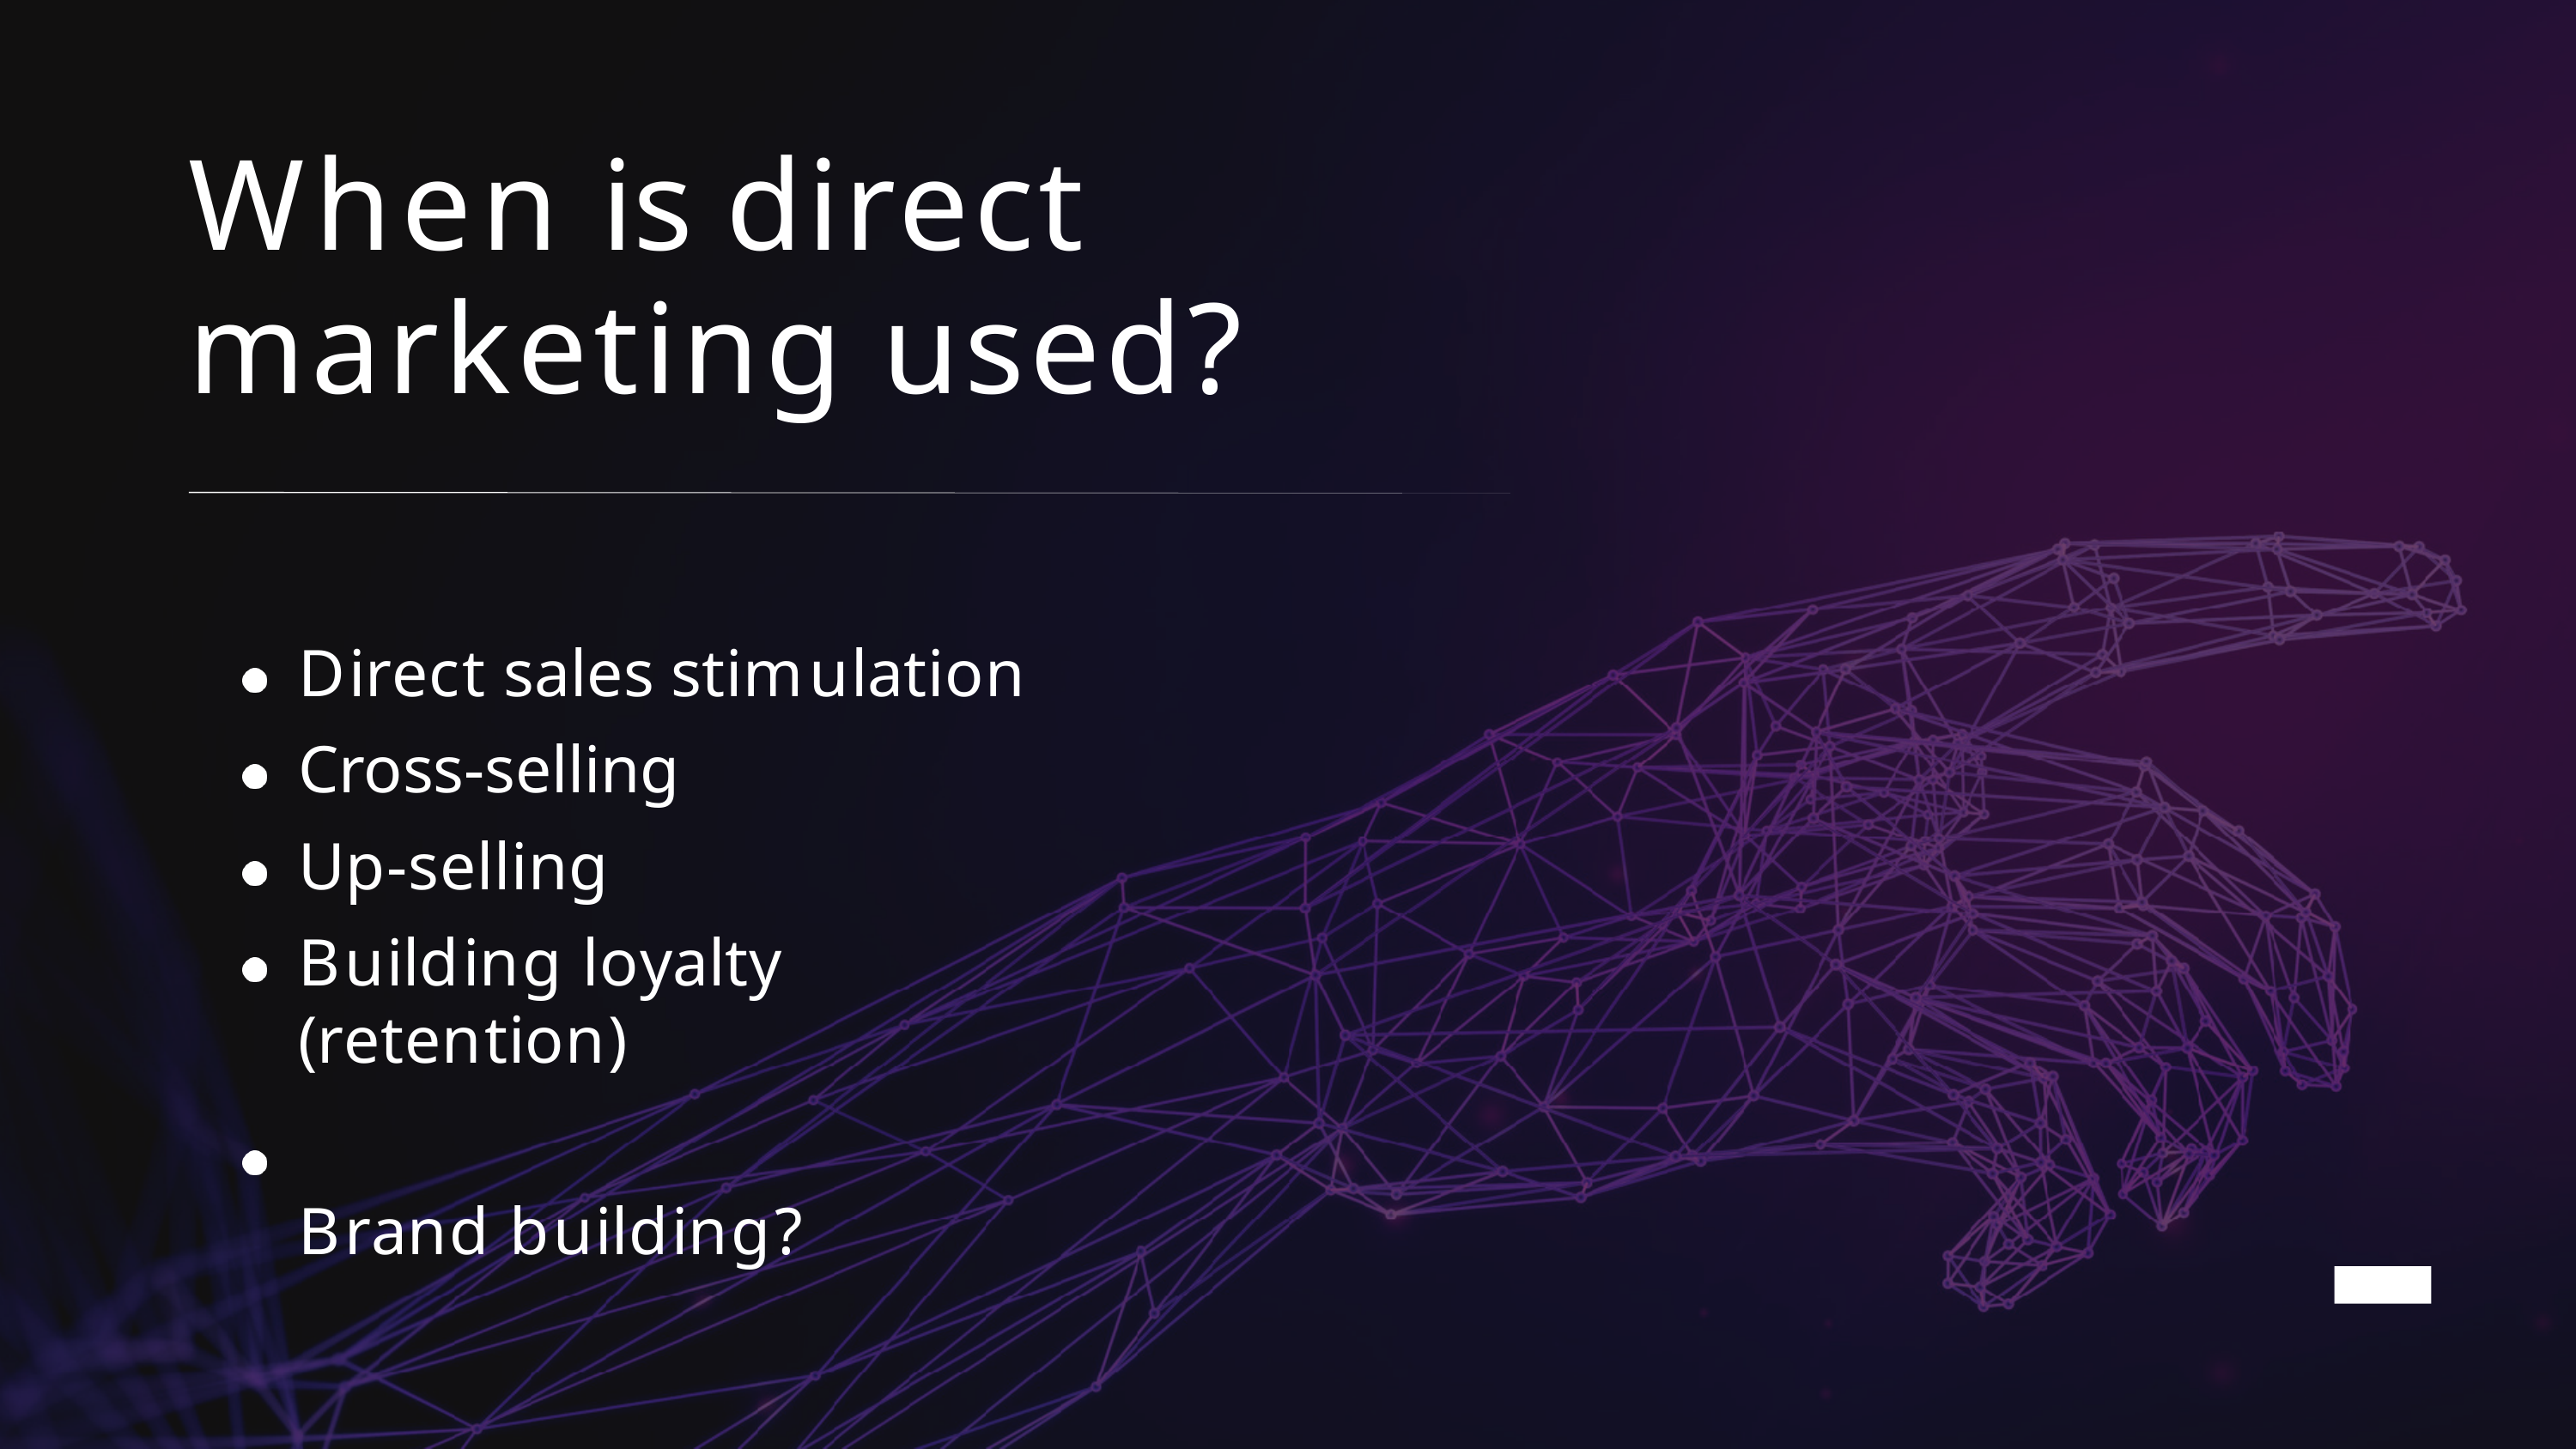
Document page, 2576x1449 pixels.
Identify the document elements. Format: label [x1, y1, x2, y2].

text_box [0, 0, 2576, 1449]
